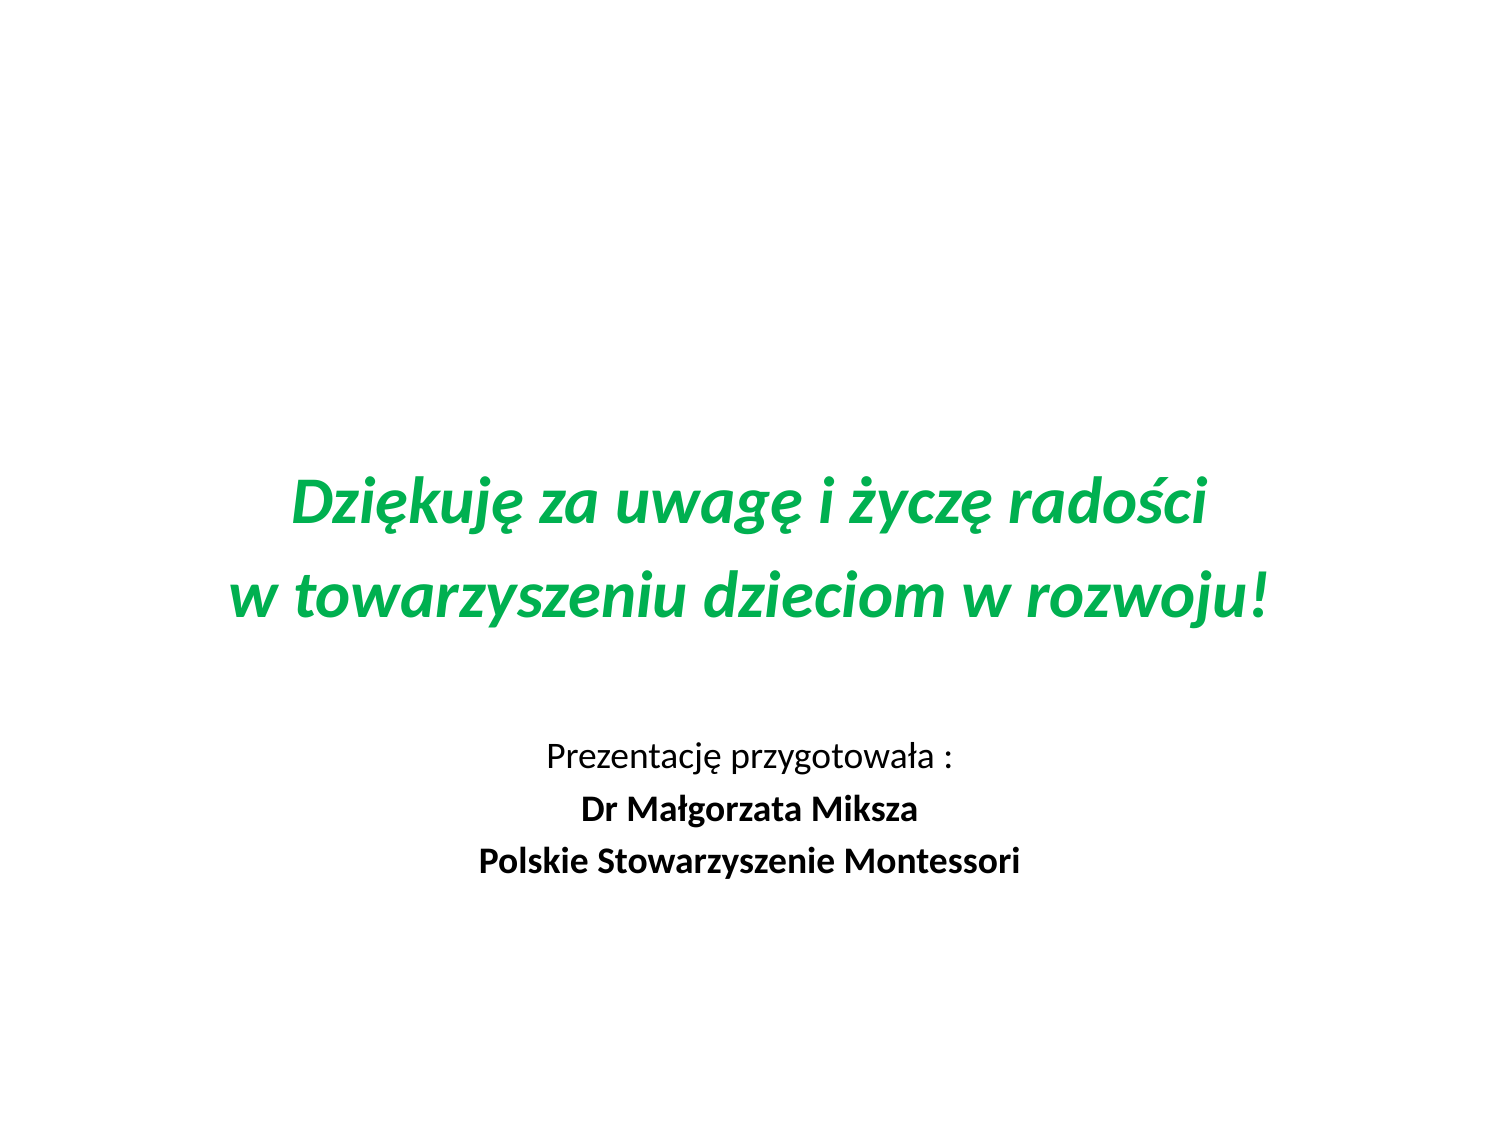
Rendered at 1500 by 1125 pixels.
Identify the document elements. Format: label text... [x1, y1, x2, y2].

list Dziękuję za uwagę i życzę radości w towarzyszeniu dzieciom w rozwoju! Prezentację przygotowała : Dr Małgorzata Miksza Polskie Stowarzyszenie Montessori [75, 262, 1425, 1005]
